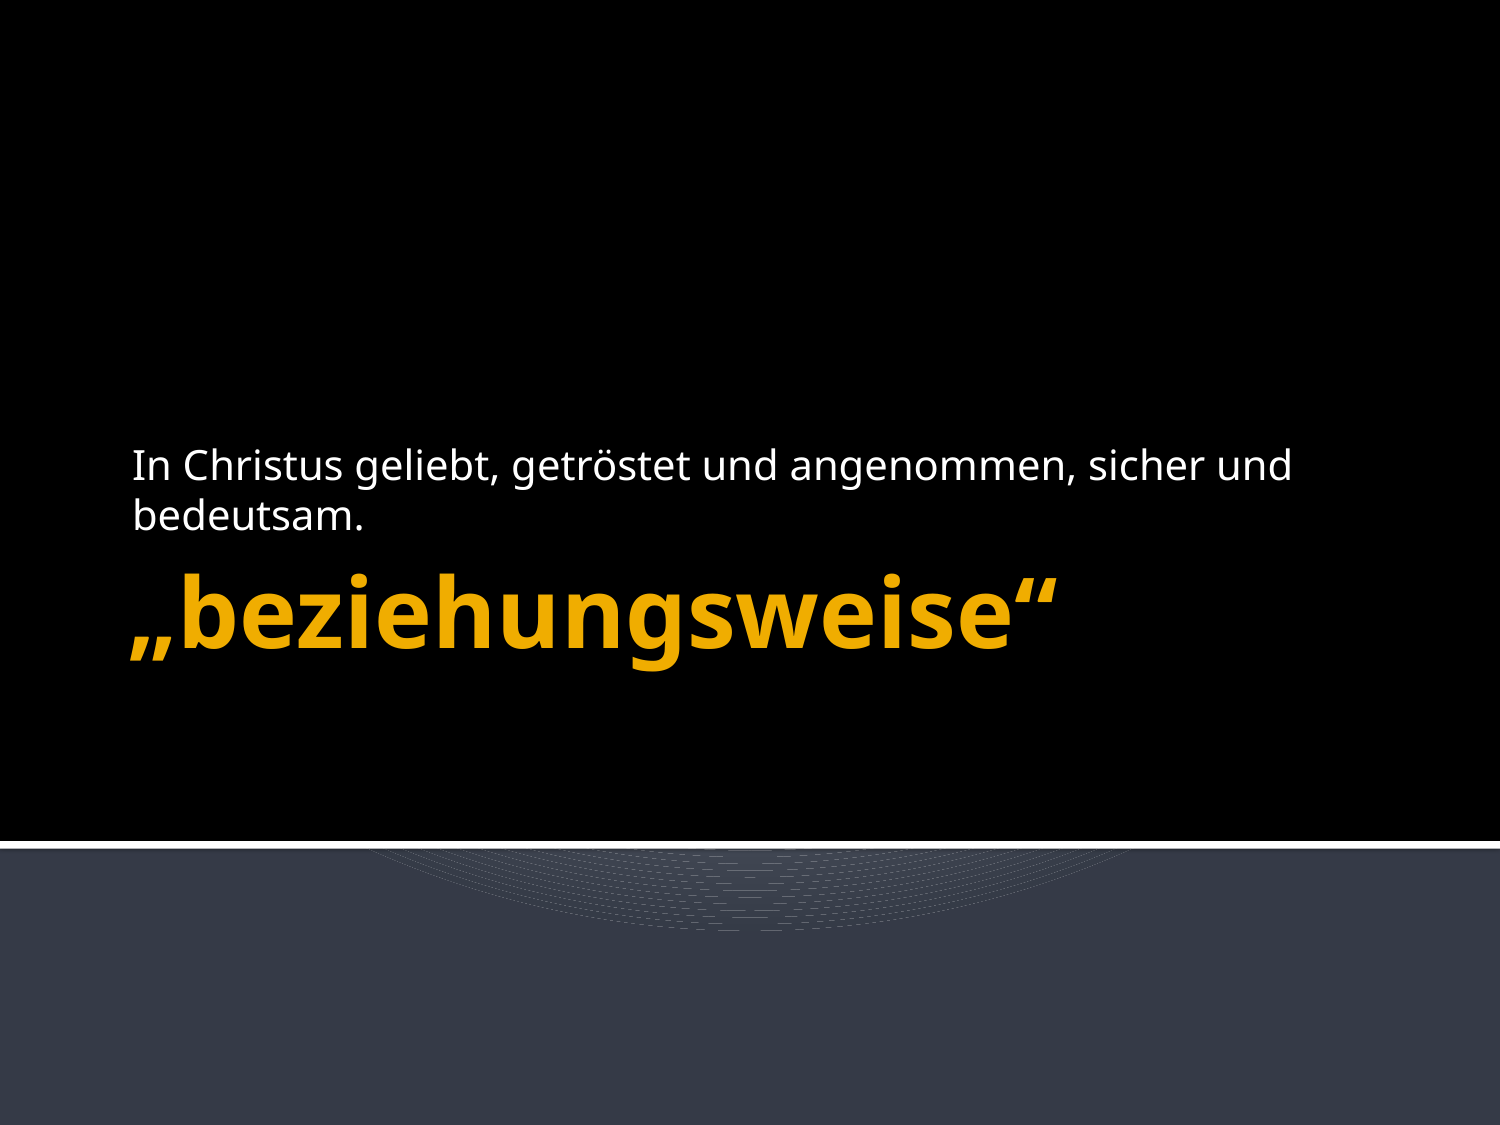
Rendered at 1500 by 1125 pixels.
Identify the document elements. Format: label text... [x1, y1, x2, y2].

title „beziehungsweise“ [112, 550, 1438, 825]
subtitle In Christus geliebt, getröstet und angenommen, sicher und bedeutsam. [112, 292, 1438, 539]
